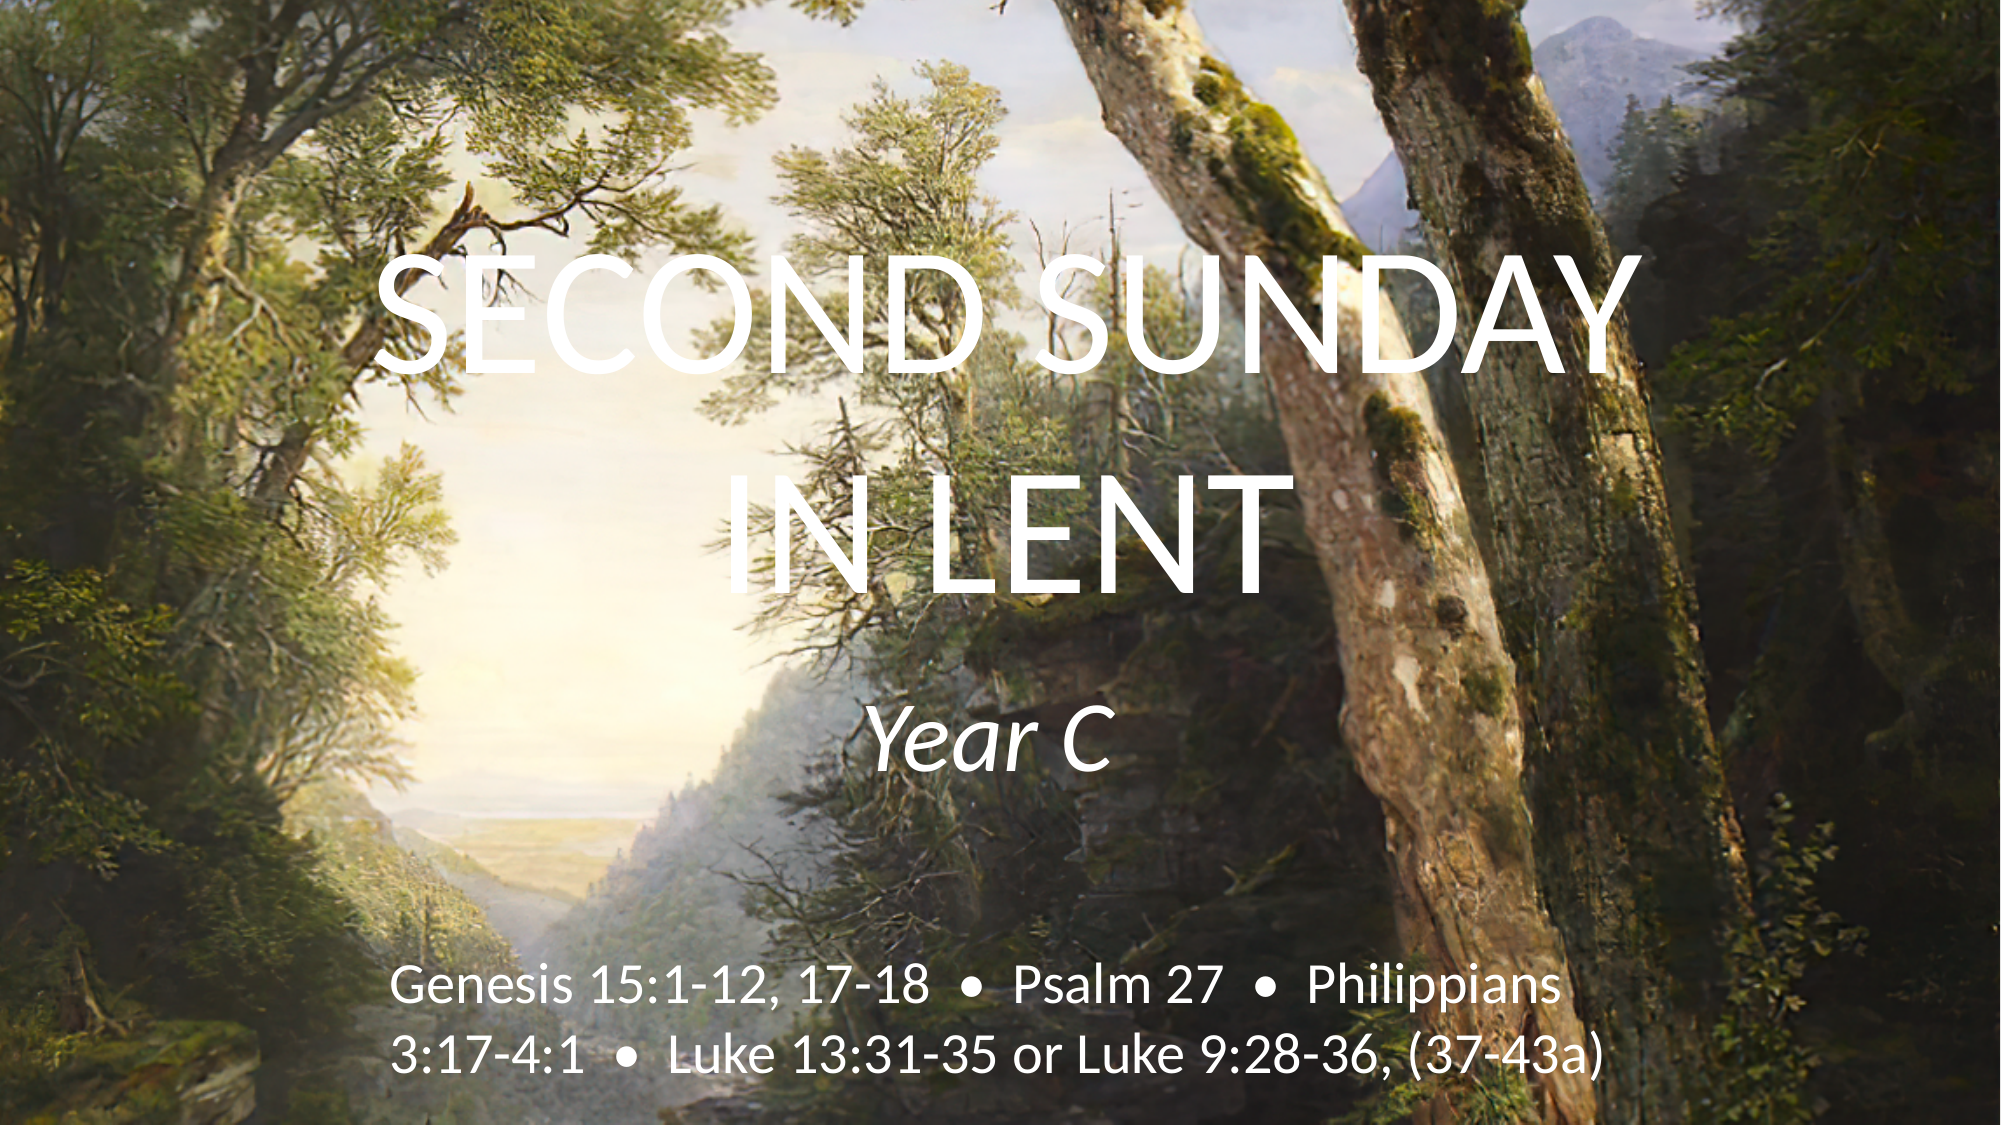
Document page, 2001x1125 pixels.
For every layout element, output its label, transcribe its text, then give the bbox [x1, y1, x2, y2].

picture [0, 0, 2001, 1125]
subtitle Year C [462, 662, 1513, 800]
text_box Genesis 15:1-12, 17-18 • Psalm 27 • Philippians 3:17-4:1 • Luke 13:31-35 or Luke 9:28-36, (37-43a) [374, 937, 1638, 1093]
title SECOND SUNDAY IN LENT [312, 271, 1700, 550]
